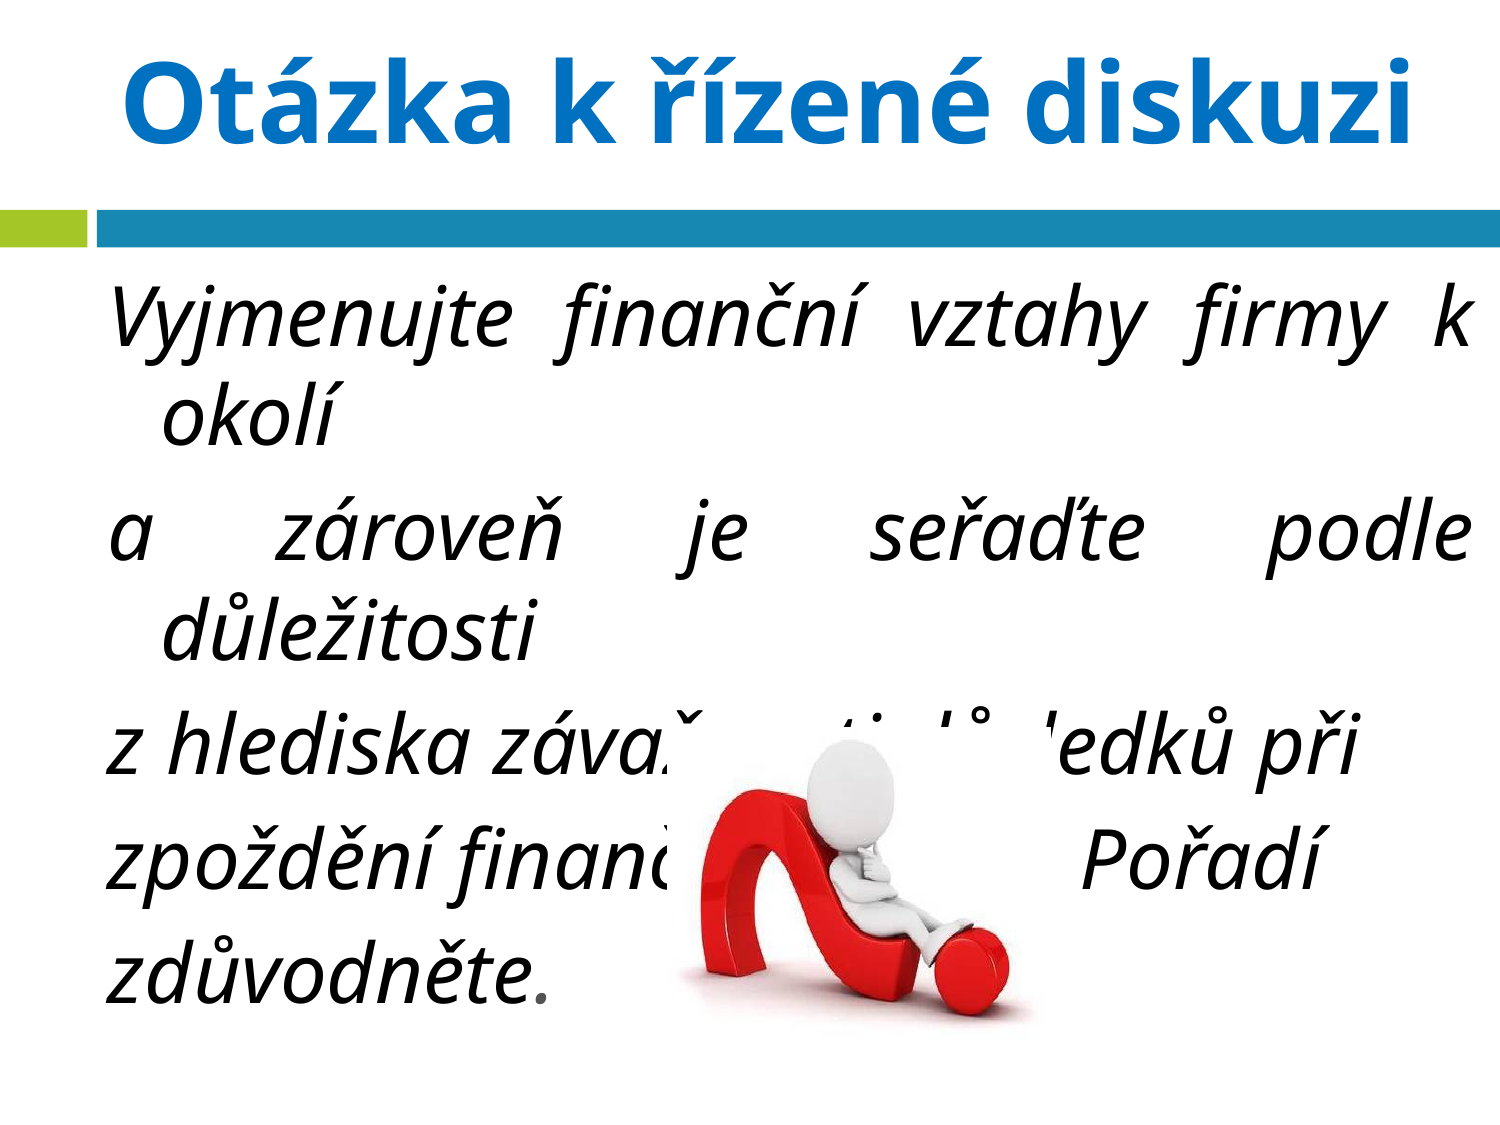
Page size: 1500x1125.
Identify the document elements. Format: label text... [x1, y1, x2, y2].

title Otázka k řízené diskuzi [111, 0, 1500, 197]
picture [666, 727, 1051, 1042]
list Vyjmenujte finanční vztahy firmy k okolí a zároveň je seřaďte podle důležitosti z hlediska závažnosti důsledků při zpoždění finančního toku. Pořadí zdůvodněte. [99, 254, 1483, 1125]
